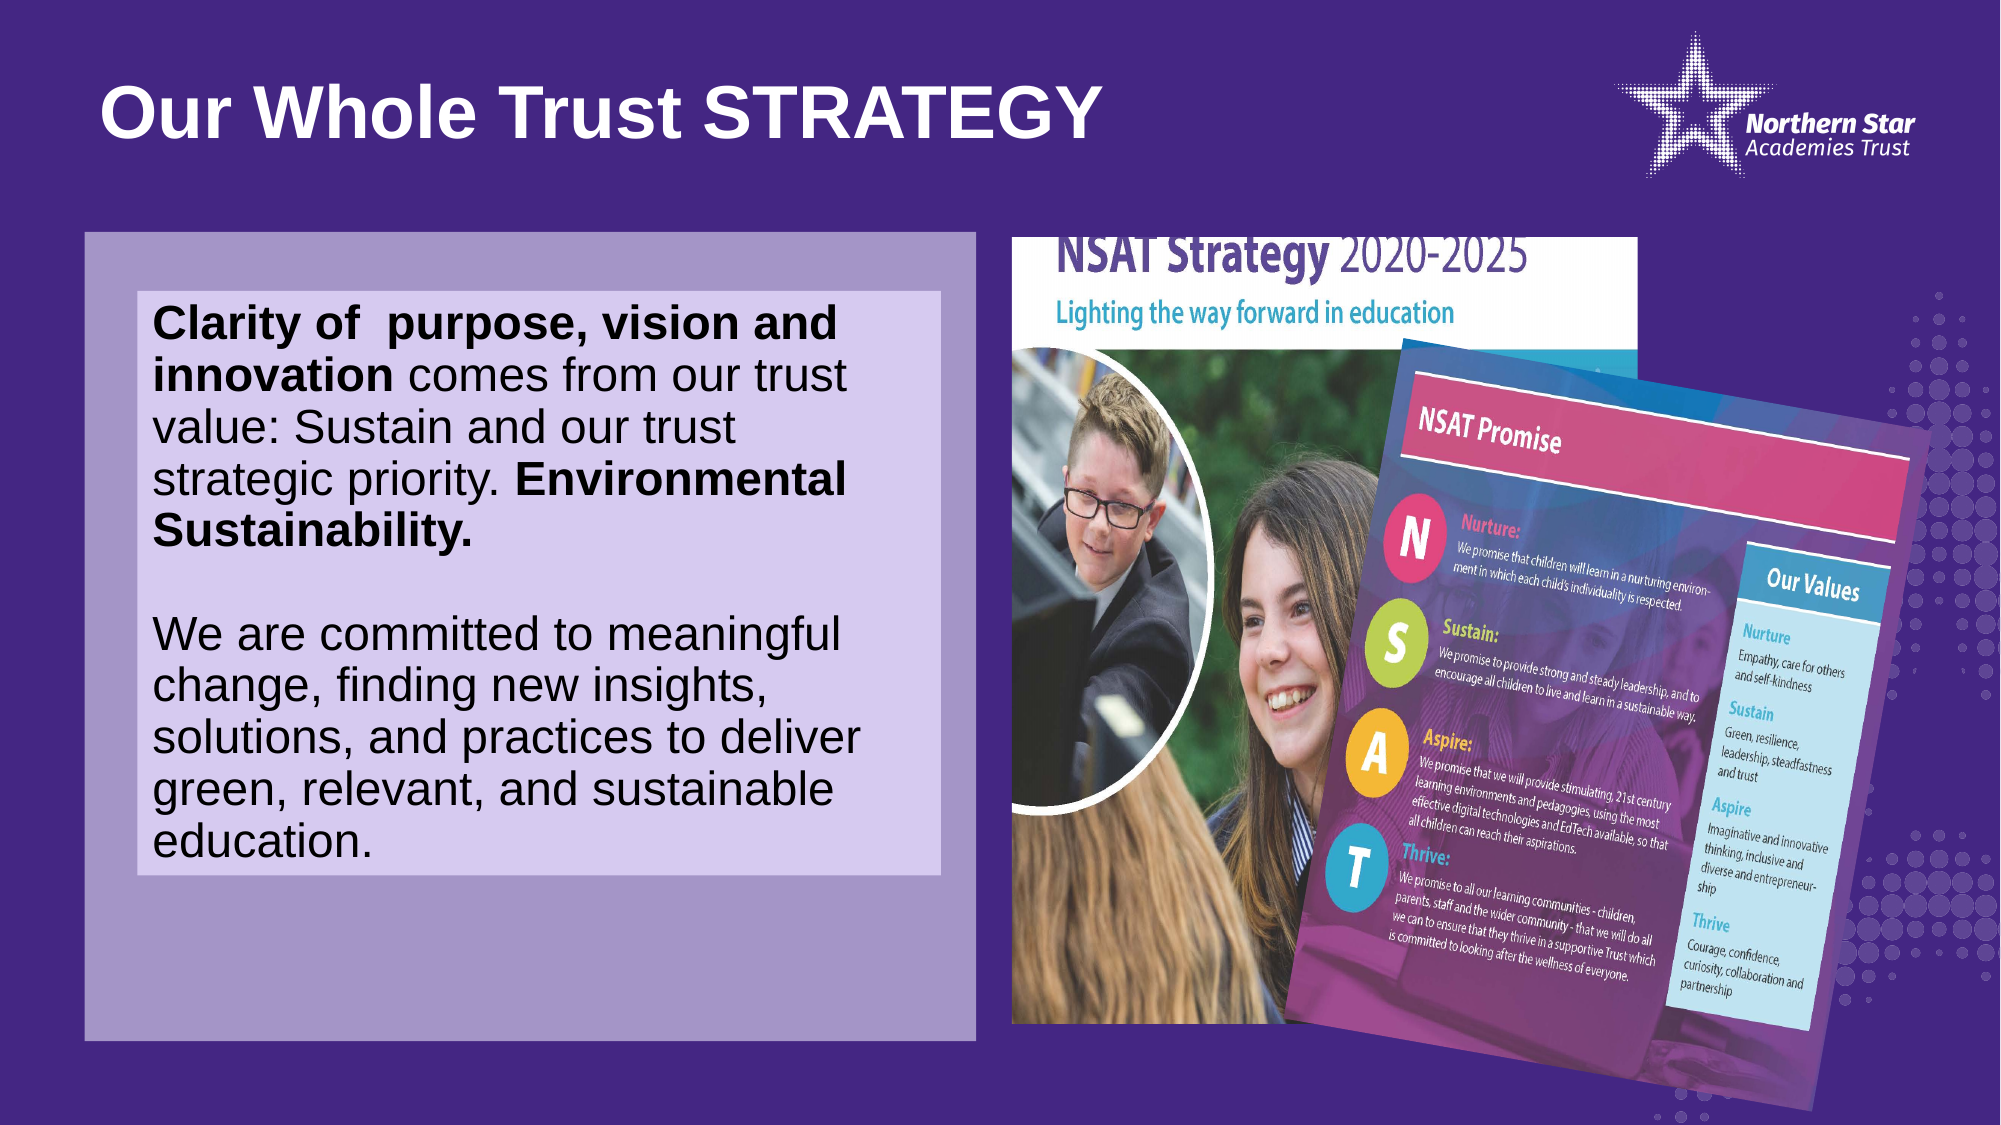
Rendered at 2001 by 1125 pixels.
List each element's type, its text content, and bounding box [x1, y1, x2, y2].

list Our Whole Trust STRATEGY [84, 49, 1916, 179]
list Clarity of purpose, vision and innovation comes from our trust value: Sustain and our trust strategic priority. Environmental Sustainability. We are committed to meaningful change, finding new insights, solutions, and practices to deliver green, relevant, and sustainable education. [137, 290, 941, 876]
picture [1011, 237, 2001, 1125]
picture [1614, 31, 1916, 49]
